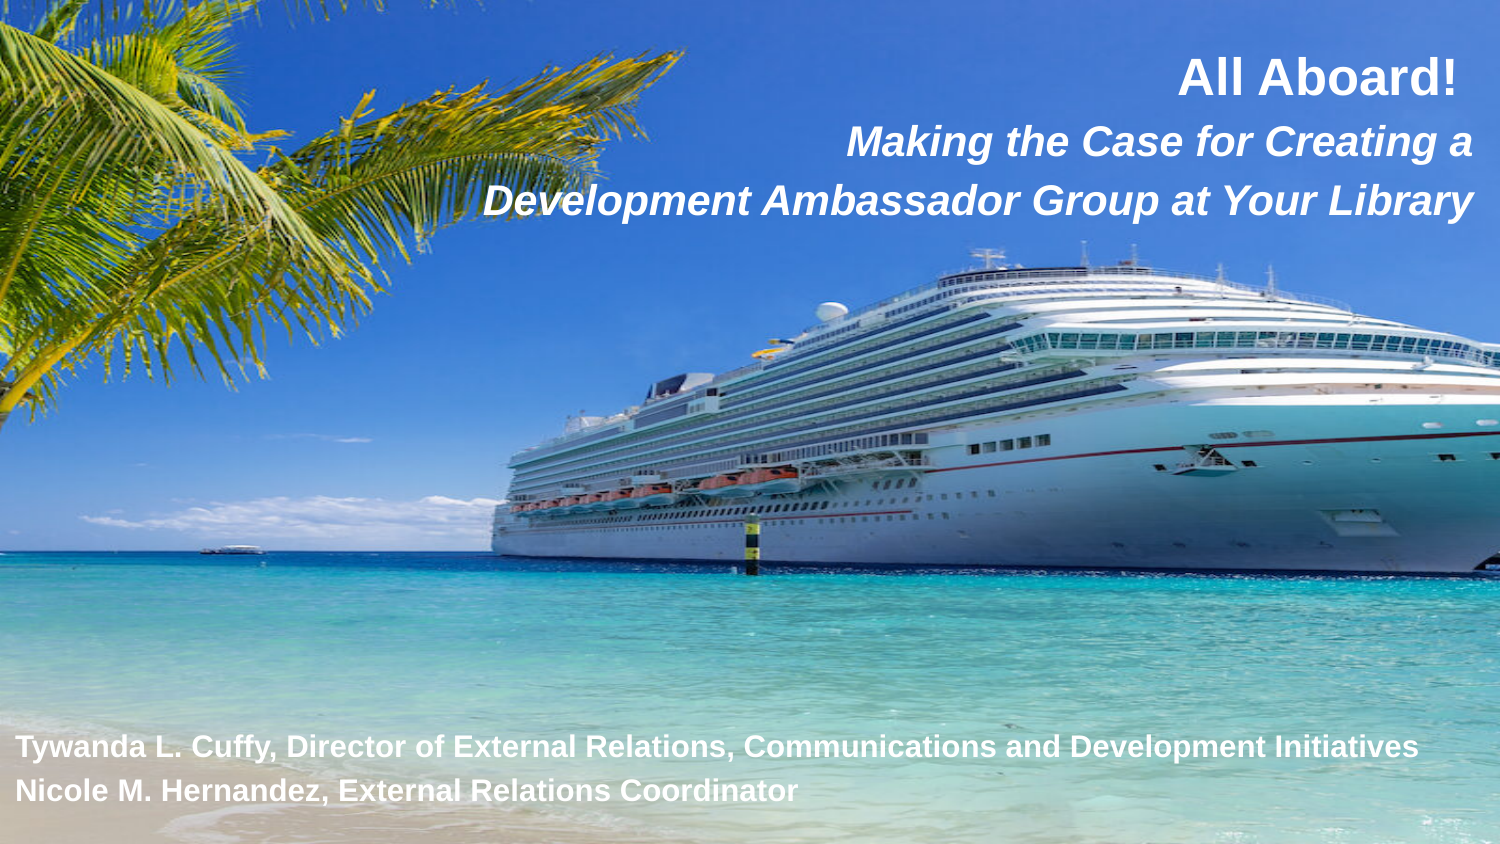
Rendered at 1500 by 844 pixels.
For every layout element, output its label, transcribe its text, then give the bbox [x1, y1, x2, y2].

picture [0, 0, 1500, 706]
text_box Tywanda L. Cuffy, Director of External Relations, Communications and Development Initiatives Nicole M. Hernandez, External Relations Coordinator [0, 706, 1500, 844]
list All Aboard! Making the Case for Creating a Development Ambassador Group at Your Library [390, 12, 1489, 273]
